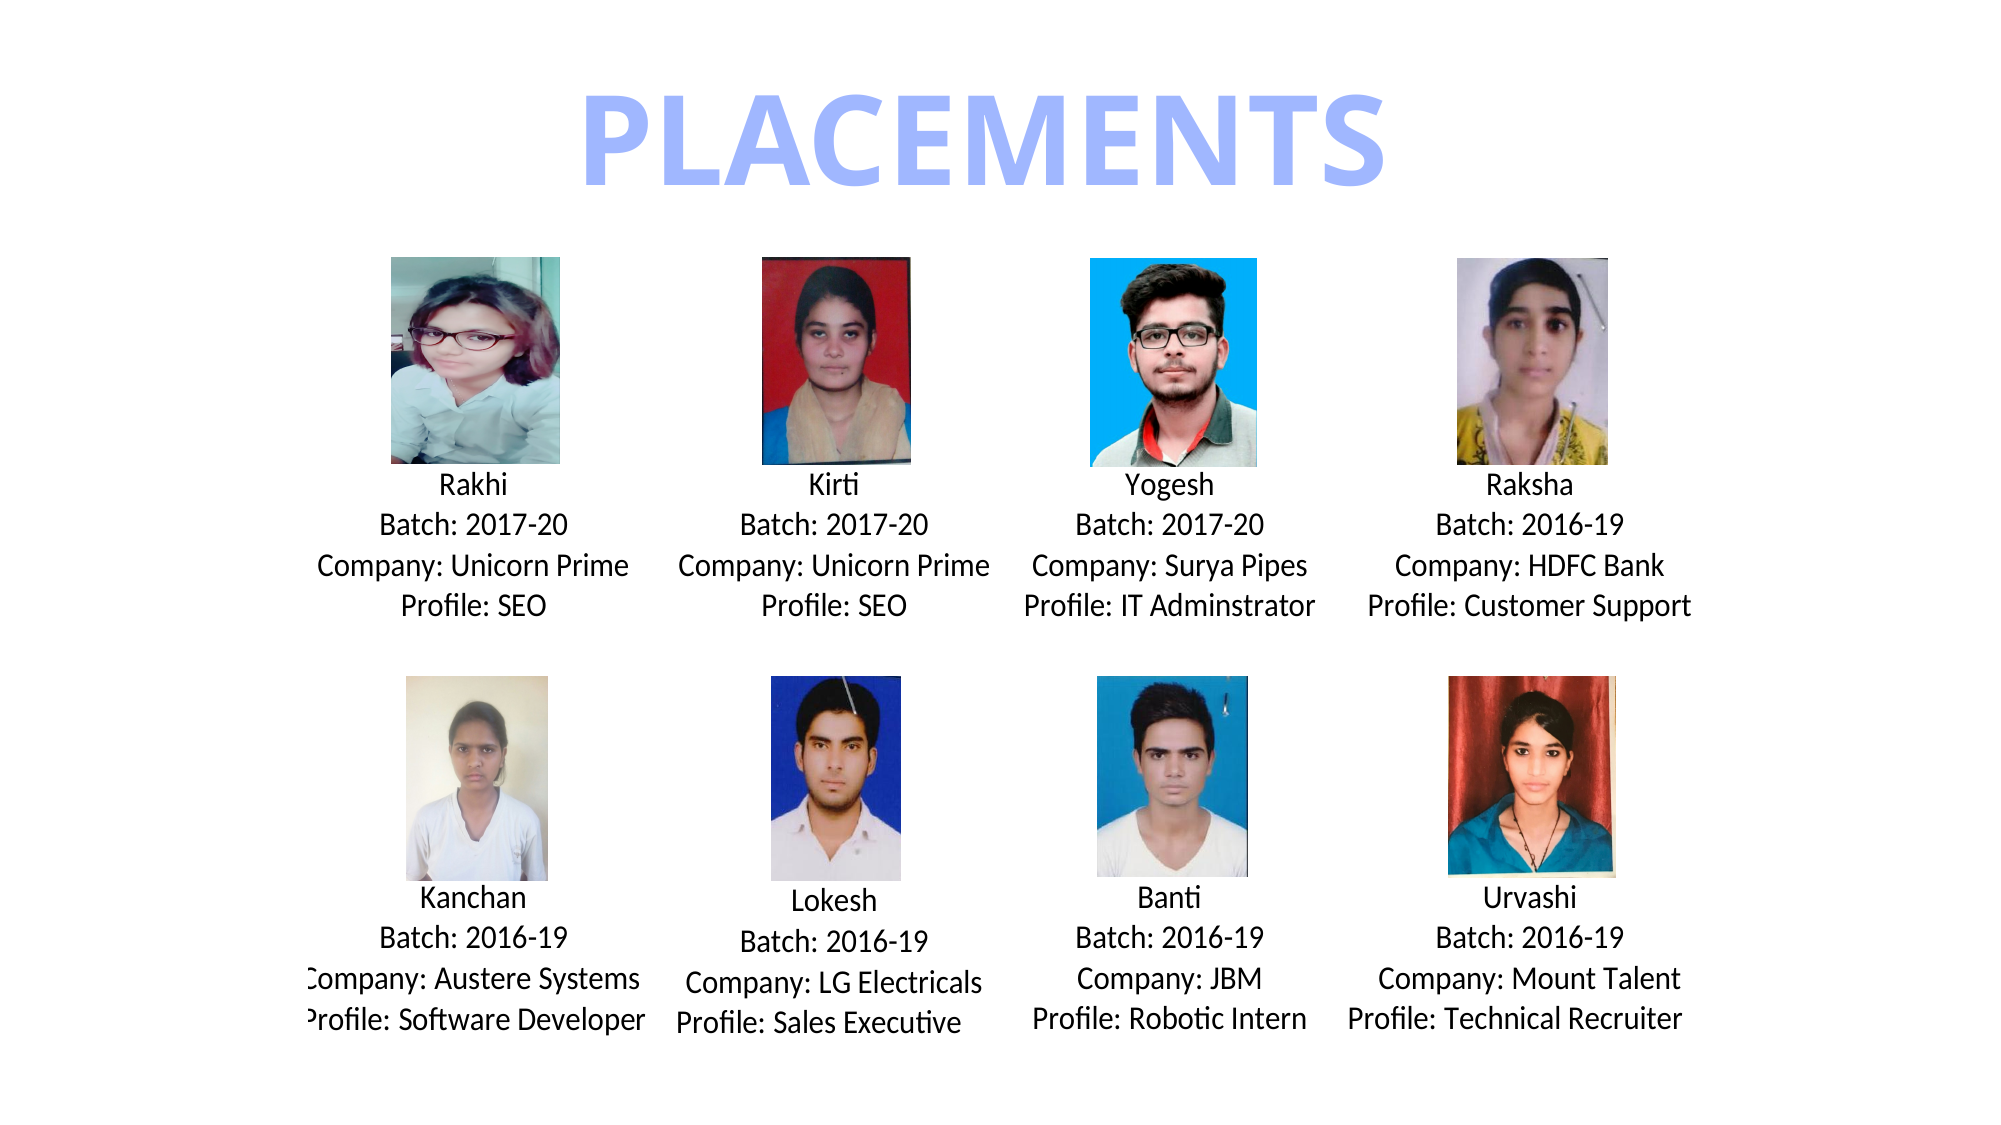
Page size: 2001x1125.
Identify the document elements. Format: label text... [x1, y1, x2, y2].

picture [308, 257, 1692, 1043]
title PLACEMENTS [437, 58, 1500, 211]
